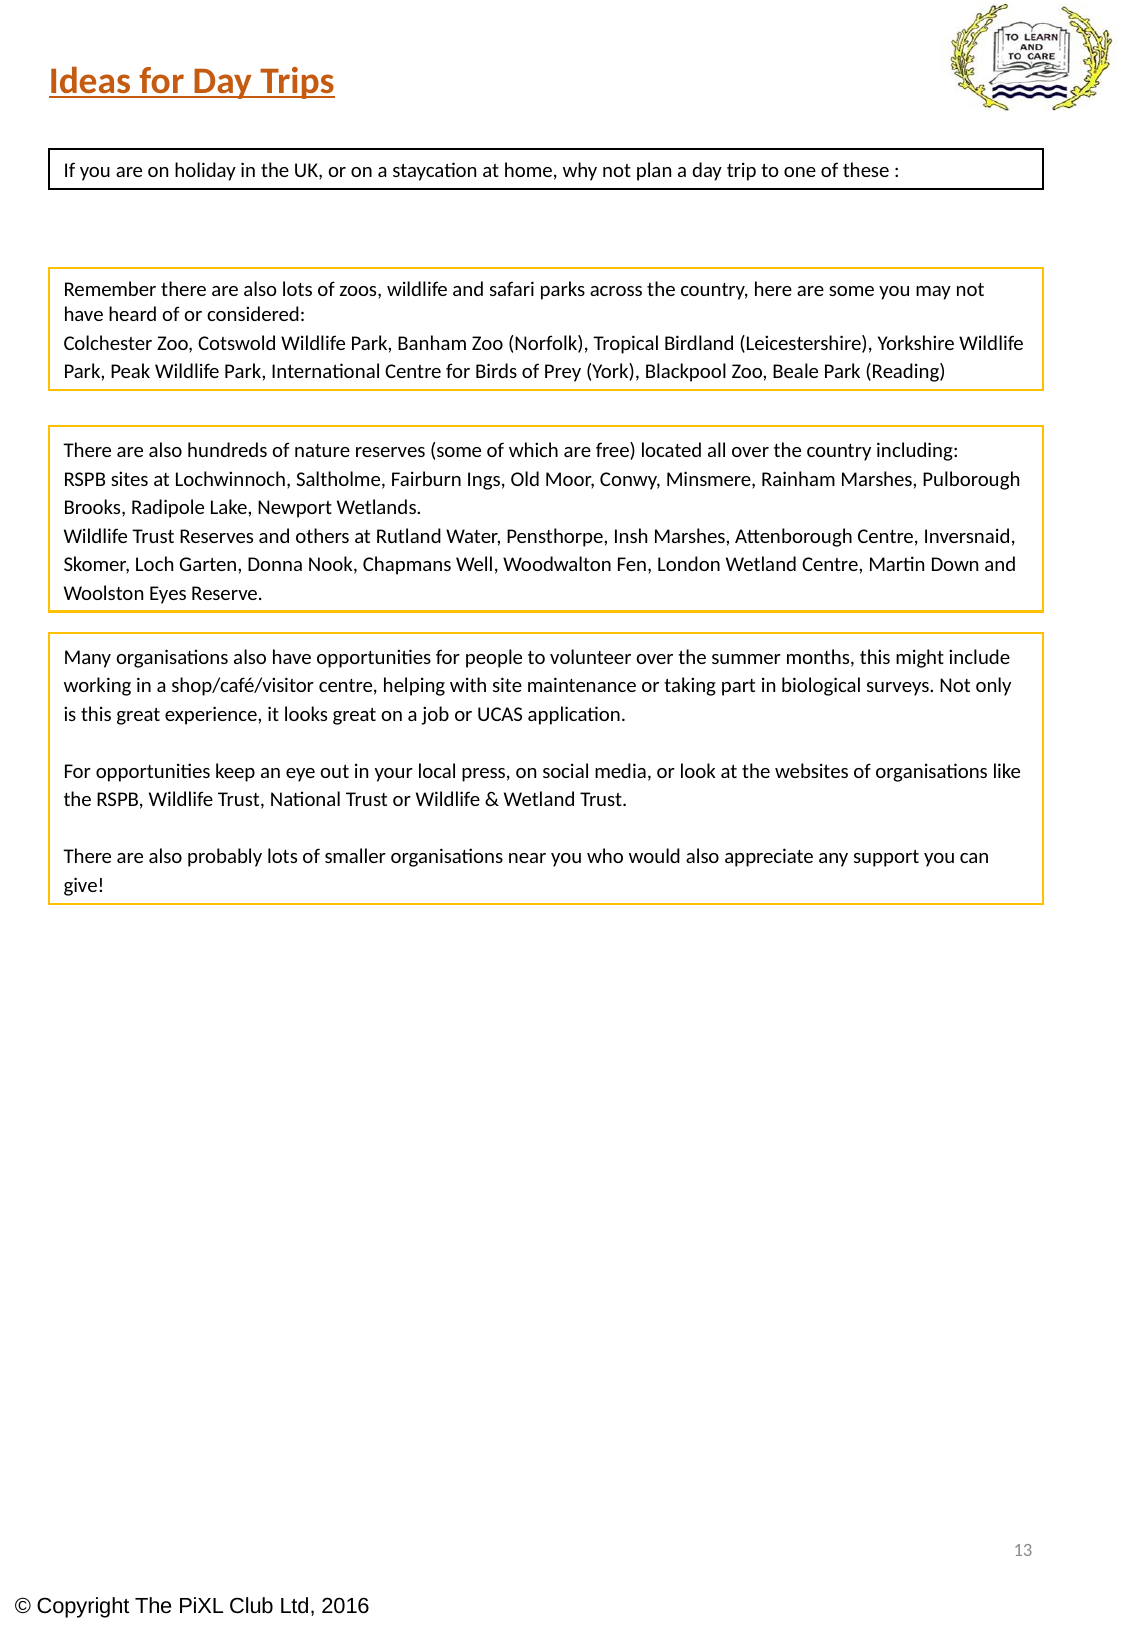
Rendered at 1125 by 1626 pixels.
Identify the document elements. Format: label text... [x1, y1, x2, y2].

text_box There are also hundreds of nature reserves (some of which are free) located all over the country including: RSPB sites at Lochwinnoch, Saltholme, Fairburn Ings, Old Moor, Conwy, Minsmere, Rainham Marshes, Pulborough Brooks, Radipole Lake, Newport Wetlands. Wildlife Trust Reserves and others at Rutland Water, Pensthorpe, Insh Marshes, Attenborough Centre, Inversnaid, Skomer, Loch Garten, Donna Nook, Chapmans Well, Woodwalton Fen, London Wetland Centre, Martin Down and Woolston Eyes Reserve. [48, 425, 1044, 613]
text_box Many organisations also have opportunities for people to volunteer over the summer months, this might include working in a shop/café/visitor centre, helping with site maintenance or taking part in biological surveys. Not only is this great experience, it looks great on a job or UCAS application. For opportunities keep an eye out in your local press, on social media, or look at the websites of organisations like the RSPB, Wildlife Trust, National Trust or Wildlife & Wetland Trust. There are also probably lots of smaller organisations near you who would also appreciate any support you can give! [48, 632, 1044, 905]
text_box © Copyright The PiXL Club Ltd, 2016 [0, 1579, 727, 1625]
picture [940, 3, 1125, 111]
text_box If you are on holiday in the UK, or on a staycation at home, why not plan a day trip to one of these : [48, 148, 1044, 190]
text_box Ideas for Day Trips [33, 48, 940, 109]
slide_number 13 [794, 1506, 1048, 1593]
text_box Remember there are also lots of zoos, wildlife and safari parks across the country, here are some you may not have heard of or considered: Colchester Zoo, Cotswold Wildlife Park, Banham Zoo (Norfolk), Tropical Birdland (Leicestershire), Yorkshire Wildlife Park, Peak Wildlife Park, International Centre for Birds of Prey (York), Blackpool Zoo, Beale Park (Reading) [48, 267, 1044, 391]
